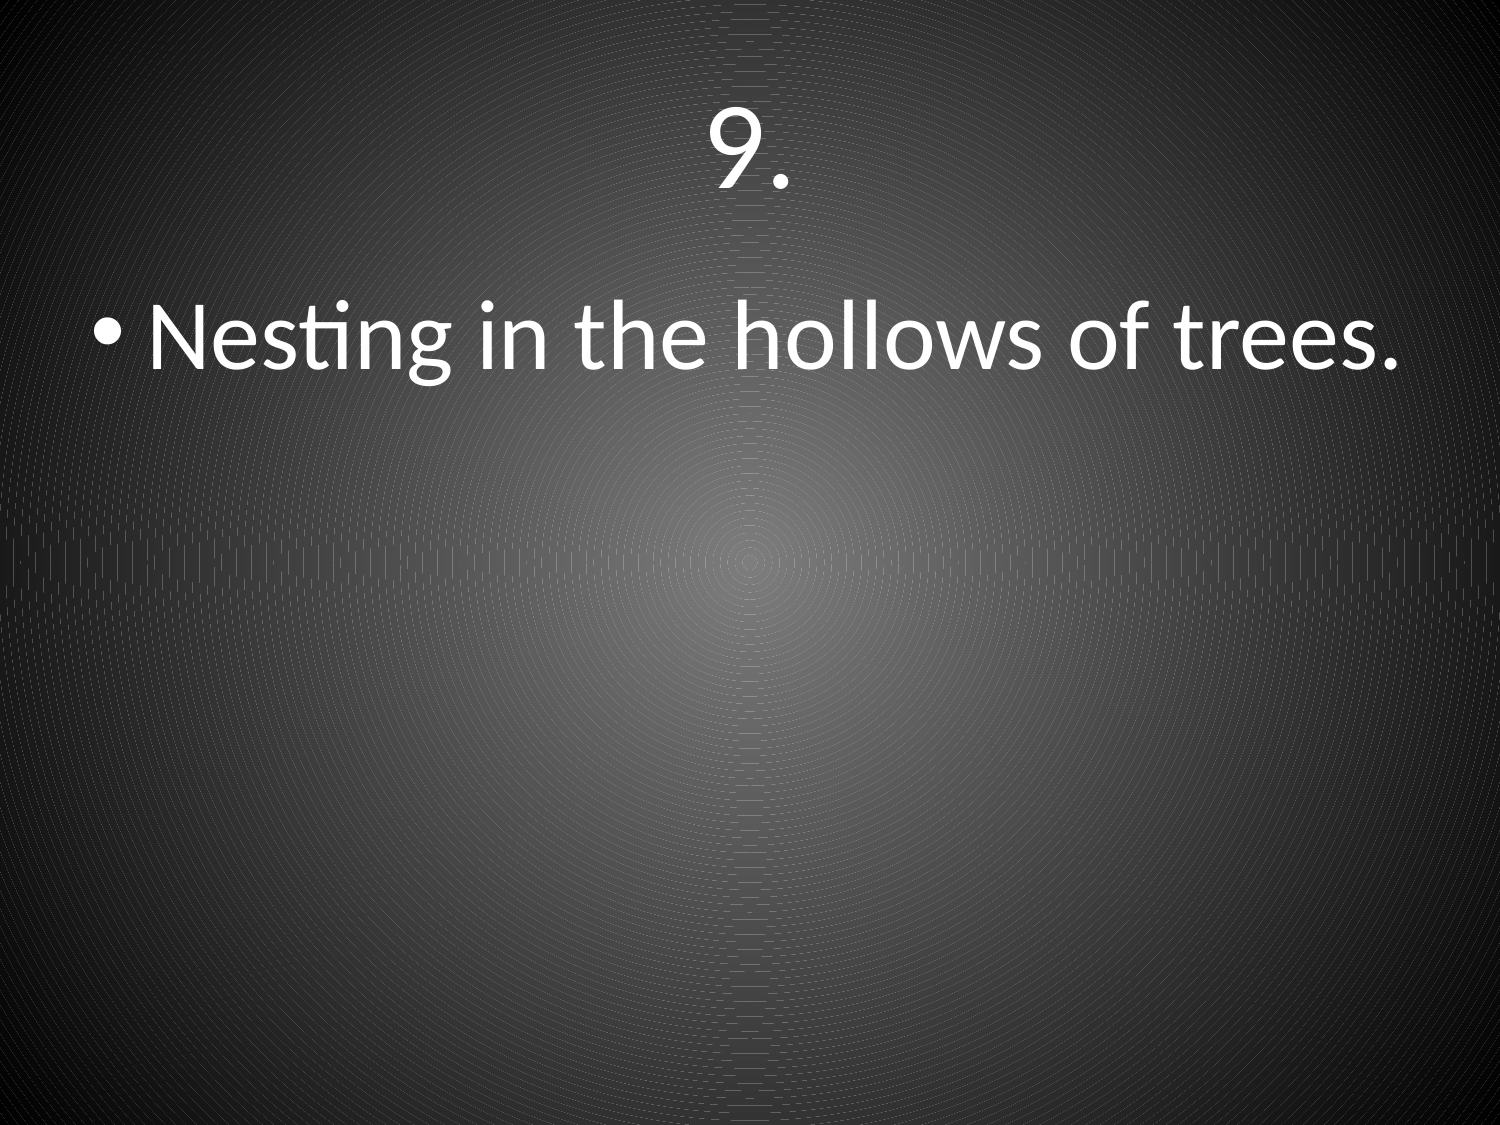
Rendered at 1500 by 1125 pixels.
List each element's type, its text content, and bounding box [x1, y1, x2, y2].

list Nesting in the hollows of trees. [75, 262, 1425, 1005]
title 9. [75, 45, 1425, 233]
